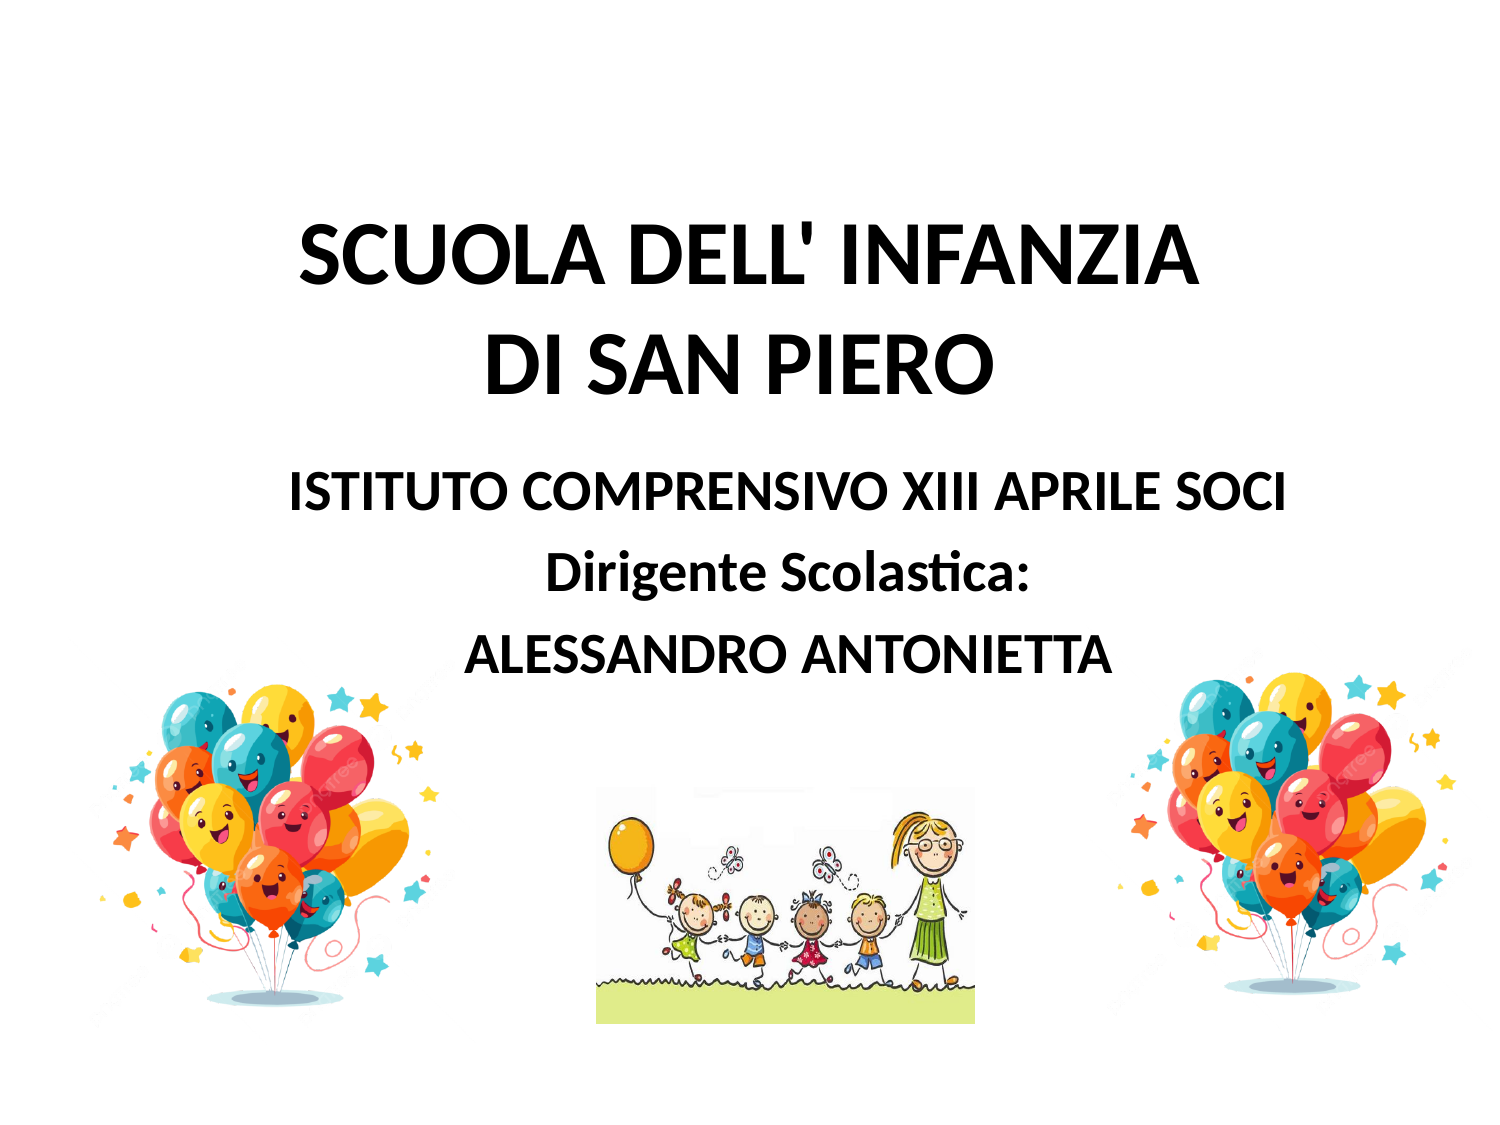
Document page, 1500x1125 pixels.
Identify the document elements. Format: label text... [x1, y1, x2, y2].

picture [1082, 621, 1500, 1040]
picture [596, 774, 975, 1024]
picture [64, 633, 483, 1051]
title SCUOLA DELL' INFANZIA DI SAN PIERO [112, 113, 1388, 492]
subtitle ISTITUTO COMPRENSIVO XIII APRILE SOCI Dirigente Scolastica: ALESSANDRO ANTONIETTA [225, 444, 1353, 1071]
